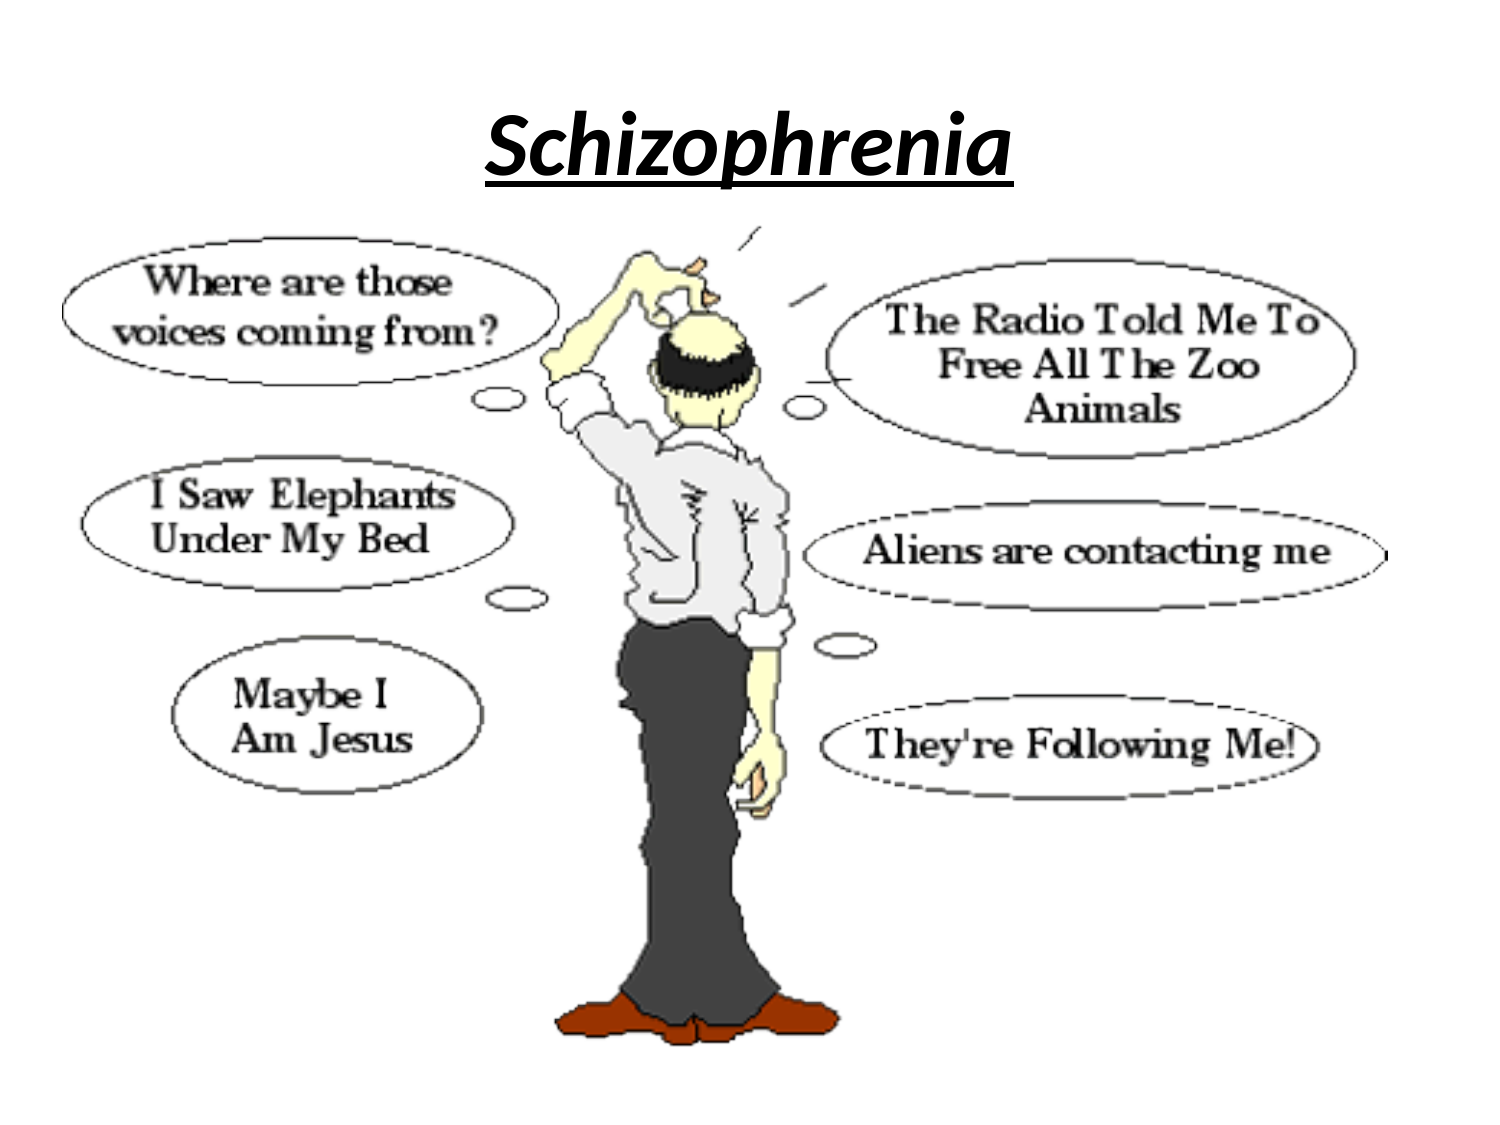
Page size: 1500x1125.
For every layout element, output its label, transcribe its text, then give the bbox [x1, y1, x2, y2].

title Schizophrenia [75, 45, 1425, 233]
picture [62, 224, 1388, 1051]
